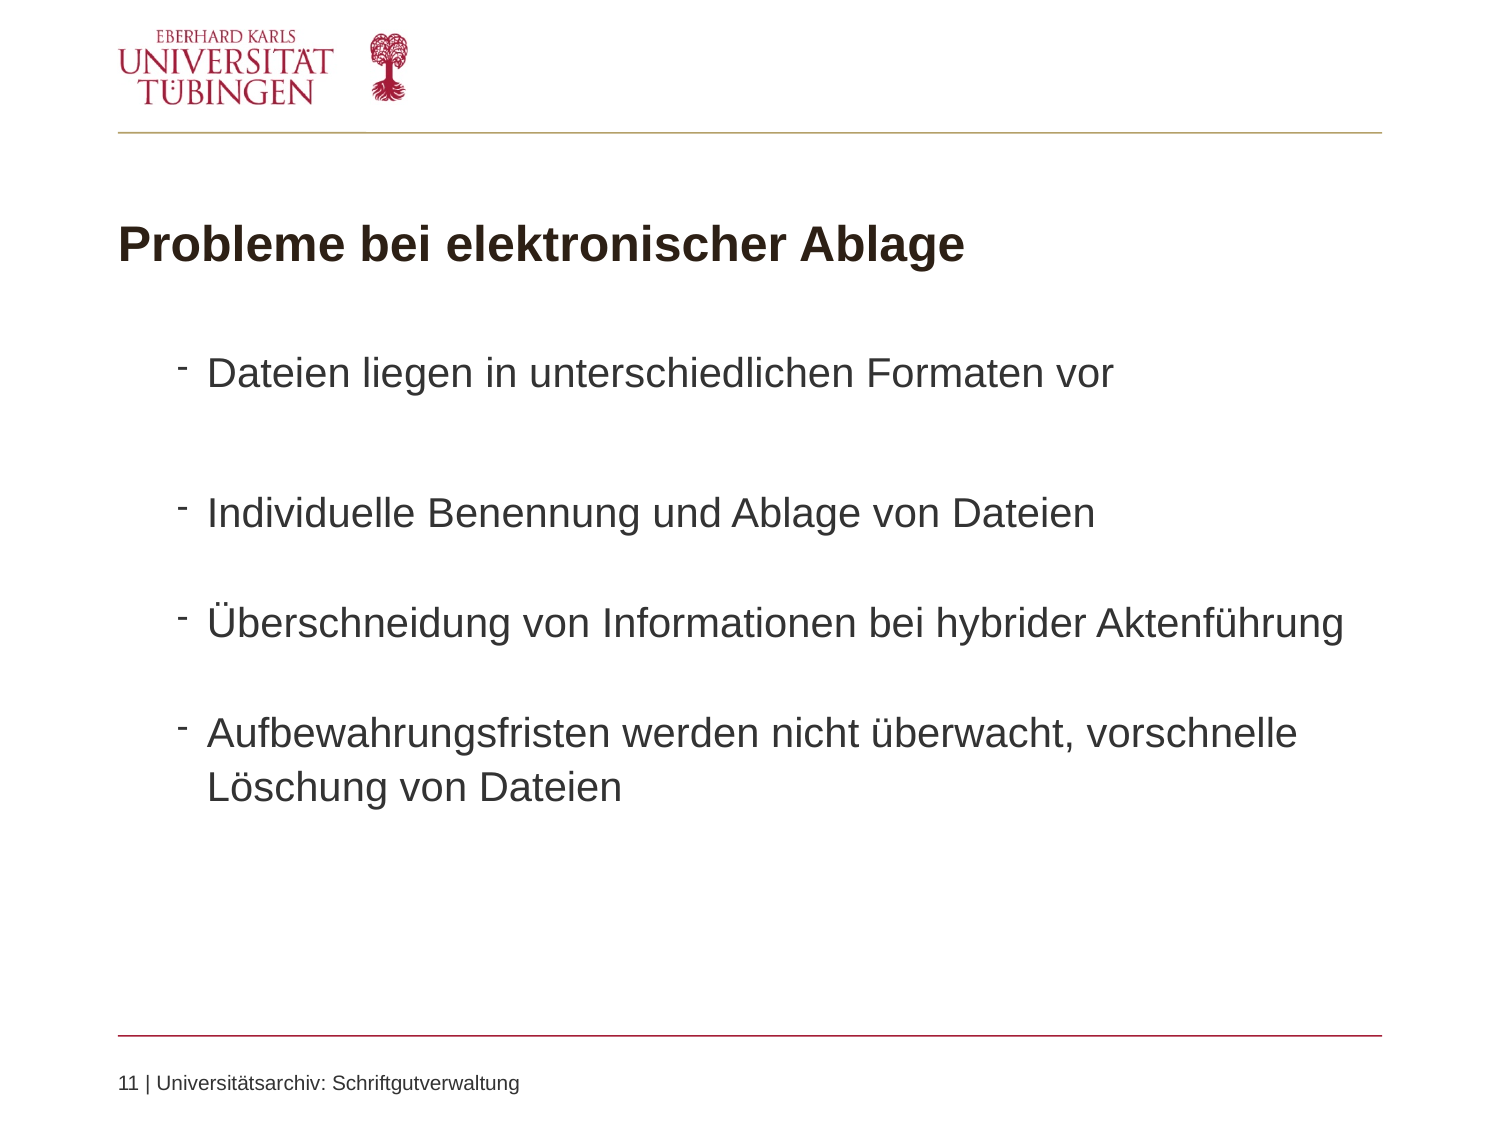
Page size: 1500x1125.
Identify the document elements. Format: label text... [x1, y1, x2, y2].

list Dateien liegen in unterschiedlichen Formaten vor Individuelle Benennung und Ablage von Dateien Überschneidung von Informationen bei hybrider Aktenführung Aufbewahrungsfristen werden nicht überwacht, vorschnelle Löschung von Dateien [117, 290, 1383, 1005]
slide_number 11 | Universitätsarchiv: Schriftgutverwaltung [117, 1069, 1383, 1095]
title Probleme bei elektronischer Ablage [117, 211, 1382, 272]
picture [117, 29, 408, 105]
